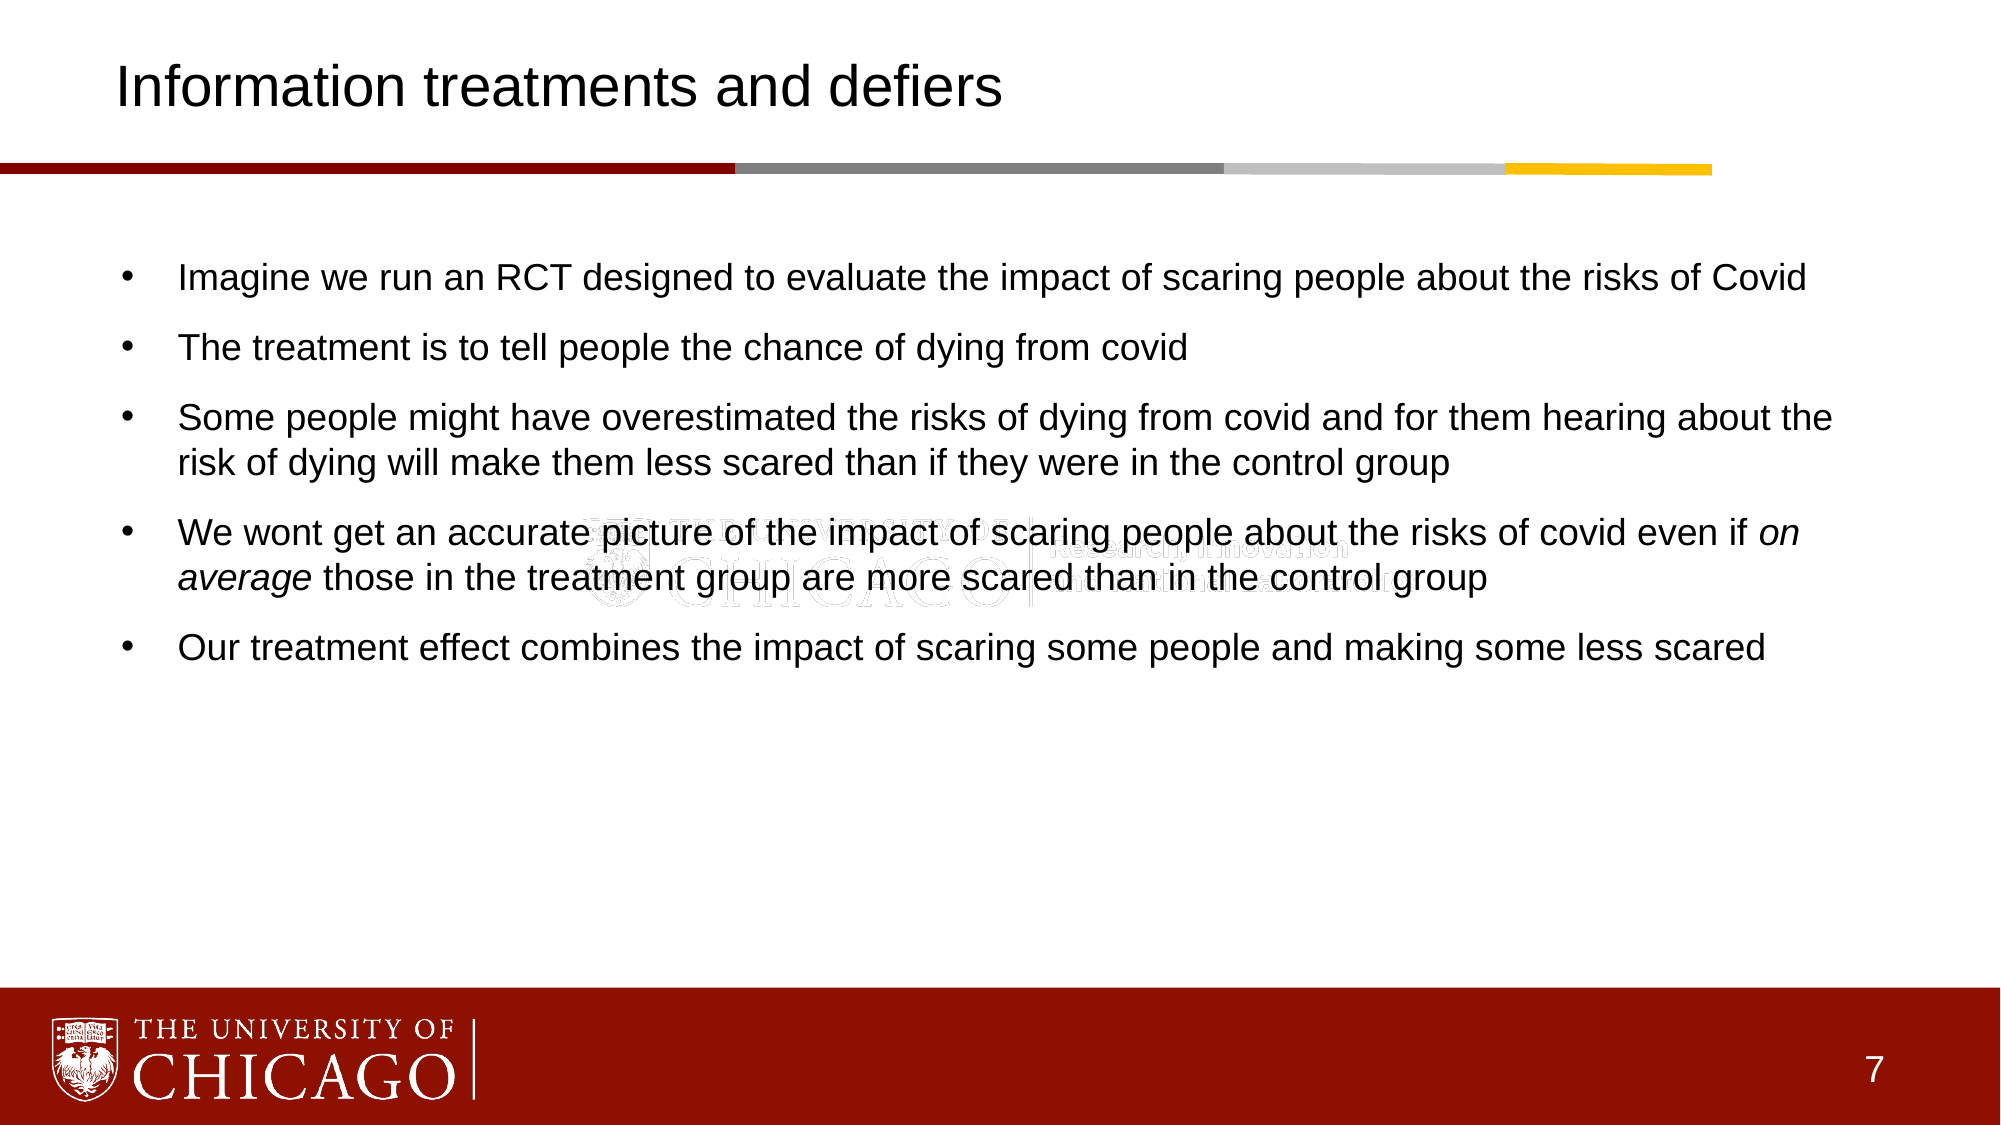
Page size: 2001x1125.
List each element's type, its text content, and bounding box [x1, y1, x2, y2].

picture [27, 992, 485, 1119]
title Information treatments and defiers [100, 5, 1901, 161]
list Imagine we run an RCT designed to evaluate the impact of scaring people about the risks of Covid The treatment is to tell people the chance of dying from covid Some people might have overestimated the risks of dying from covid and for them hearing about the risk of dying will make them less scared than if they were in the control group We wont get an accurate picture of the impact of scaring people about the risks of covid even if on average those in the treatment group are more scared than in the control group Our treatment effect combines the impact of scaring some people and making some less scared [87, 245, 1901, 933]
